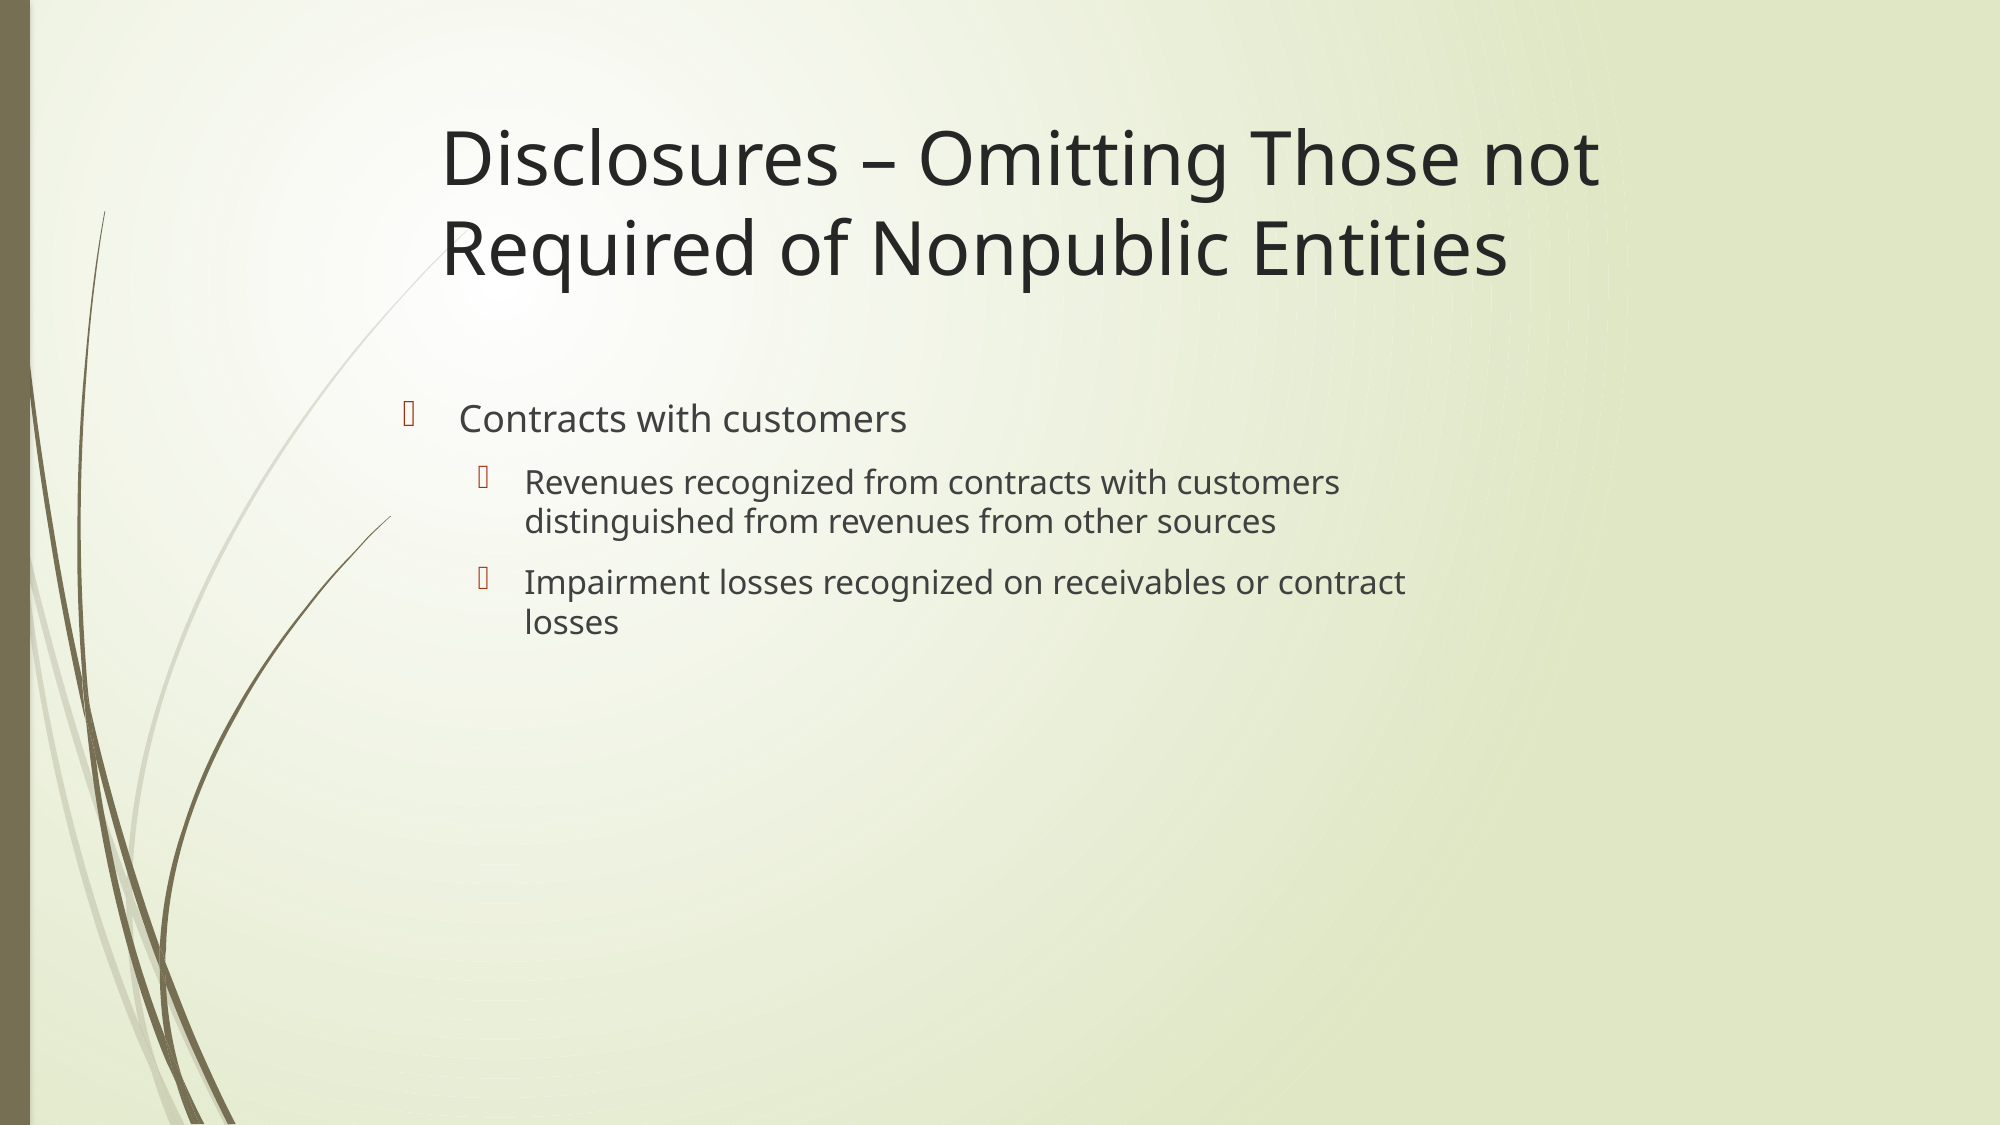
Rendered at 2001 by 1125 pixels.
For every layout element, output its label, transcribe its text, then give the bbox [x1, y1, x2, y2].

title Disclosures – Omitting Those not Required of Nonpublic Entities [425, 102, 1888, 313]
list Contracts with customers Revenues recognized from contracts with customers distinguished from revenues from other sources Impairment losses recognized on receivables or contract losses [387, 387, 1513, 1038]
